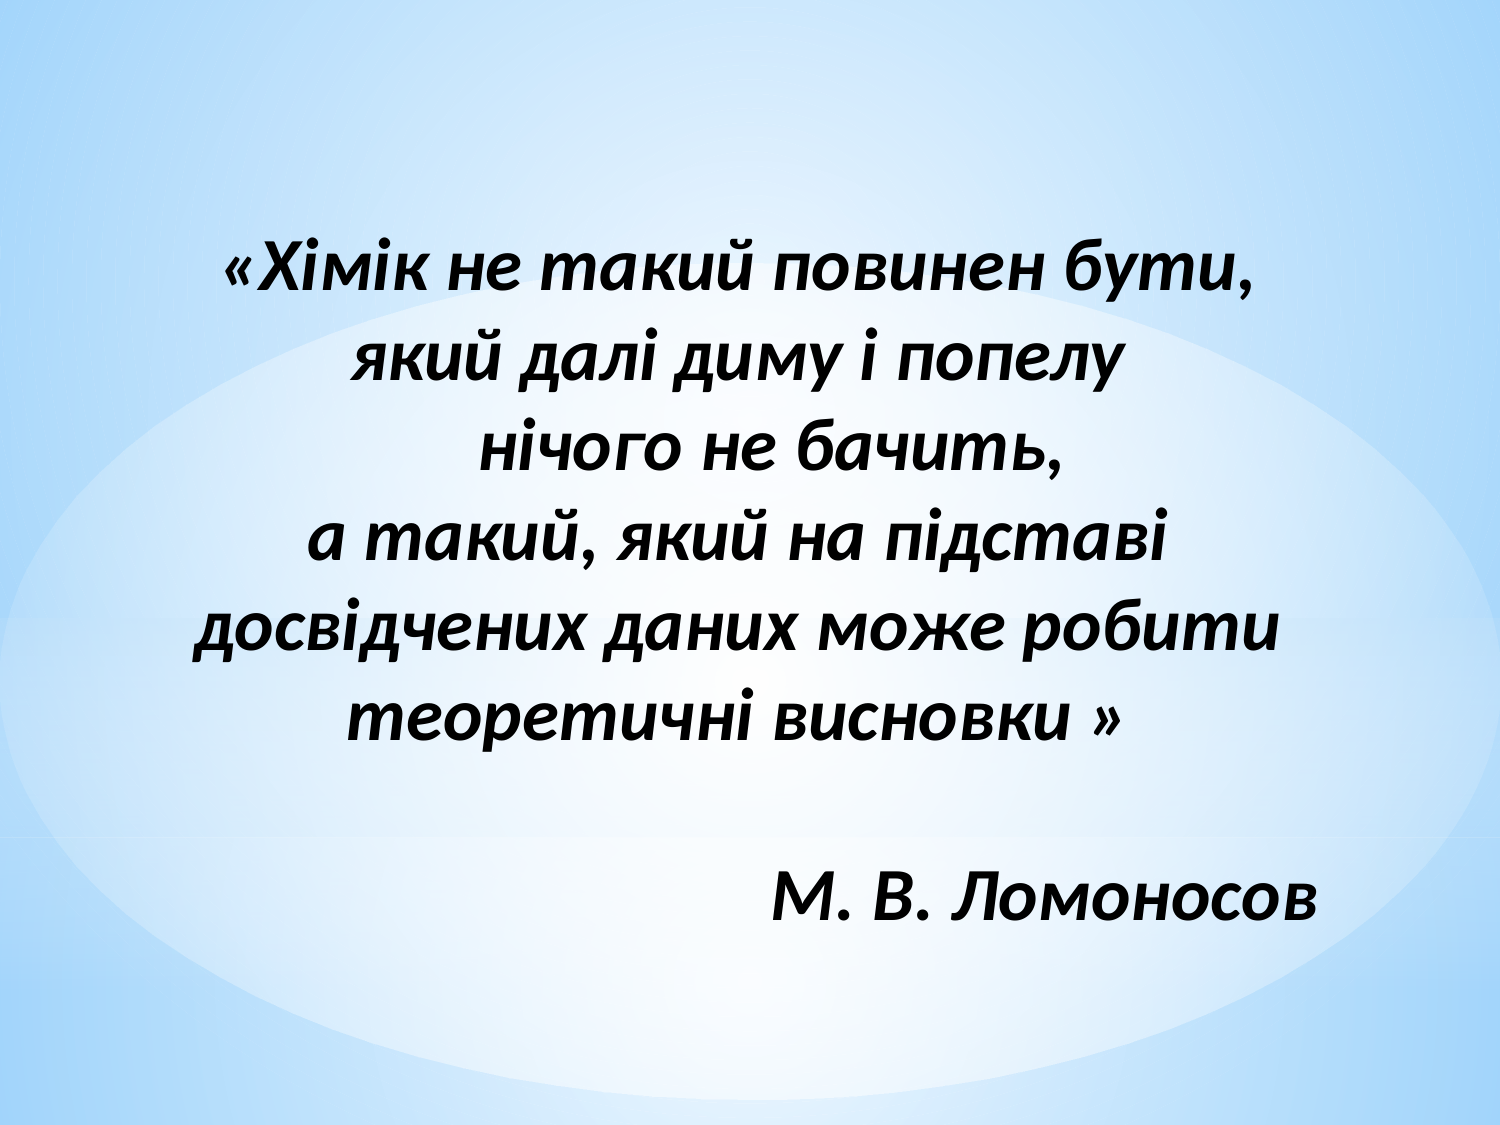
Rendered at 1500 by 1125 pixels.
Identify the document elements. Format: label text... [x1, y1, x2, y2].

text_box «Хімік не такий повинен бути, який далі диму і попелу нічого не бачить, а такий, який на підставі досвідчених даних може робити теоретичні висновки » М. В. Ломоносов [135, 117, 1341, 943]
